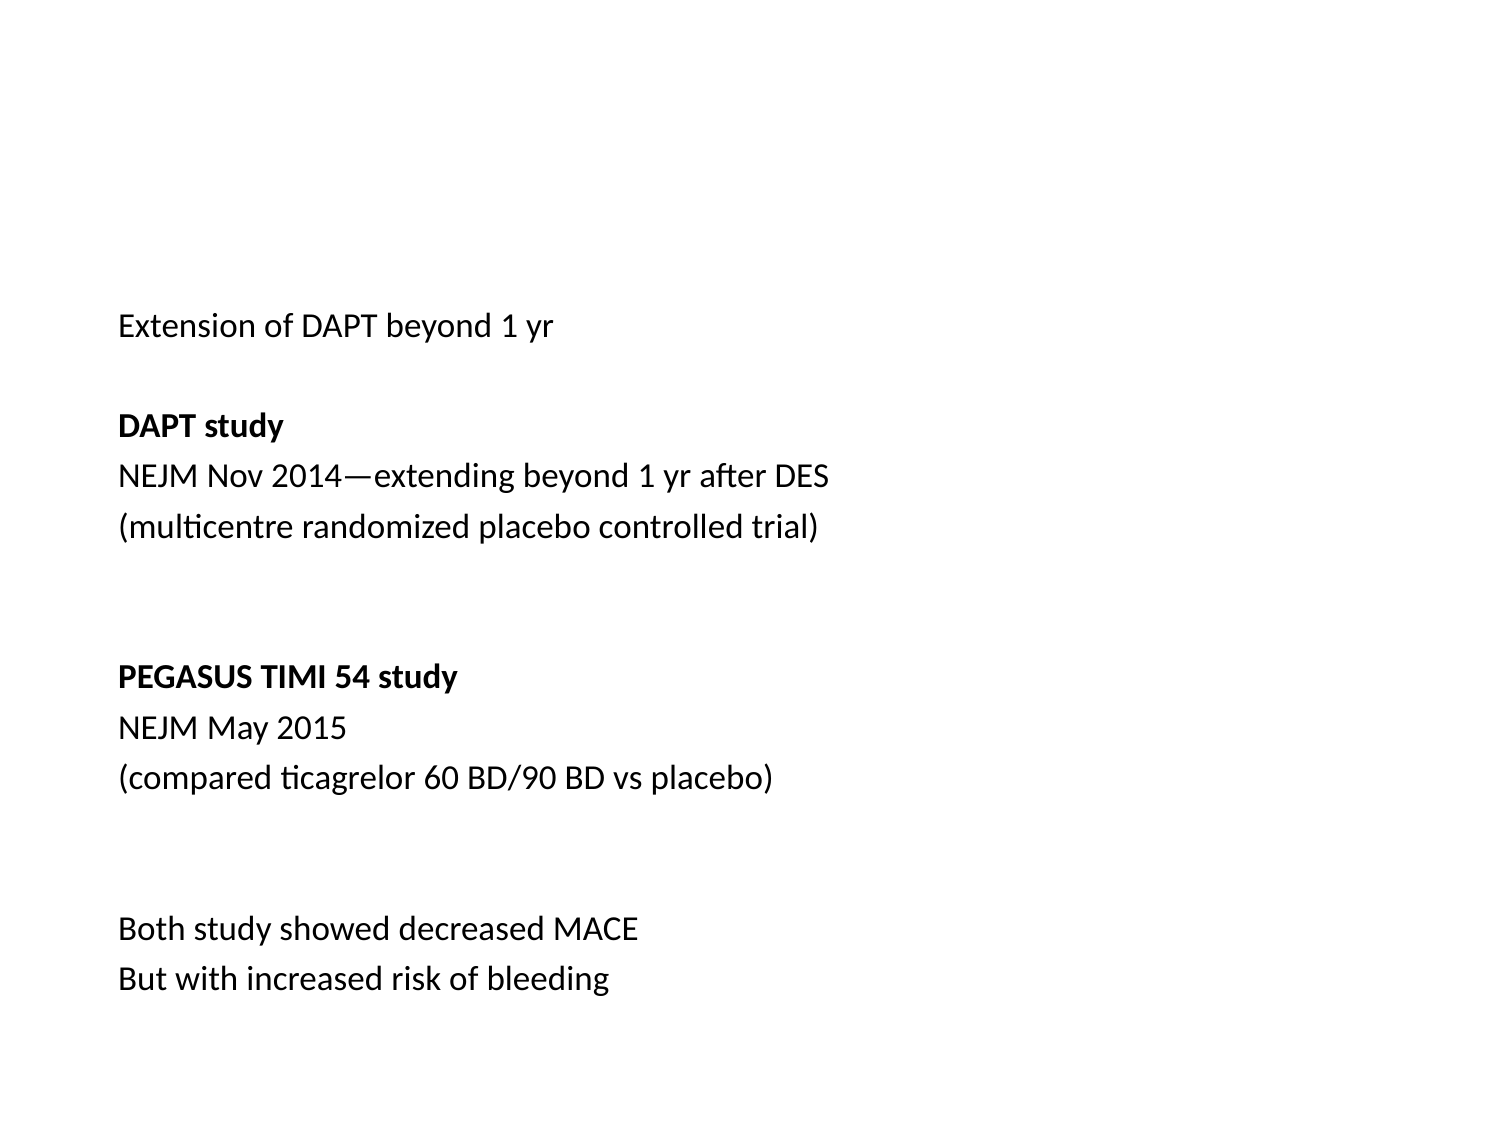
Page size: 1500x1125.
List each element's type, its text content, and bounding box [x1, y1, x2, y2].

list Extension of DAPT beyond 1 yr DAPT study NEJM Nov 2014—extending beyond 1 yr after DES (multicentre randomized placebo controlled trial) PEGASUS TIMI 54 study NEJM May 2015 (compared ticagrelor 60 BD/90 BD vs placebo) Both study showed decreased MACE But with increased risk of bleeding [103, 299, 1397, 1014]
